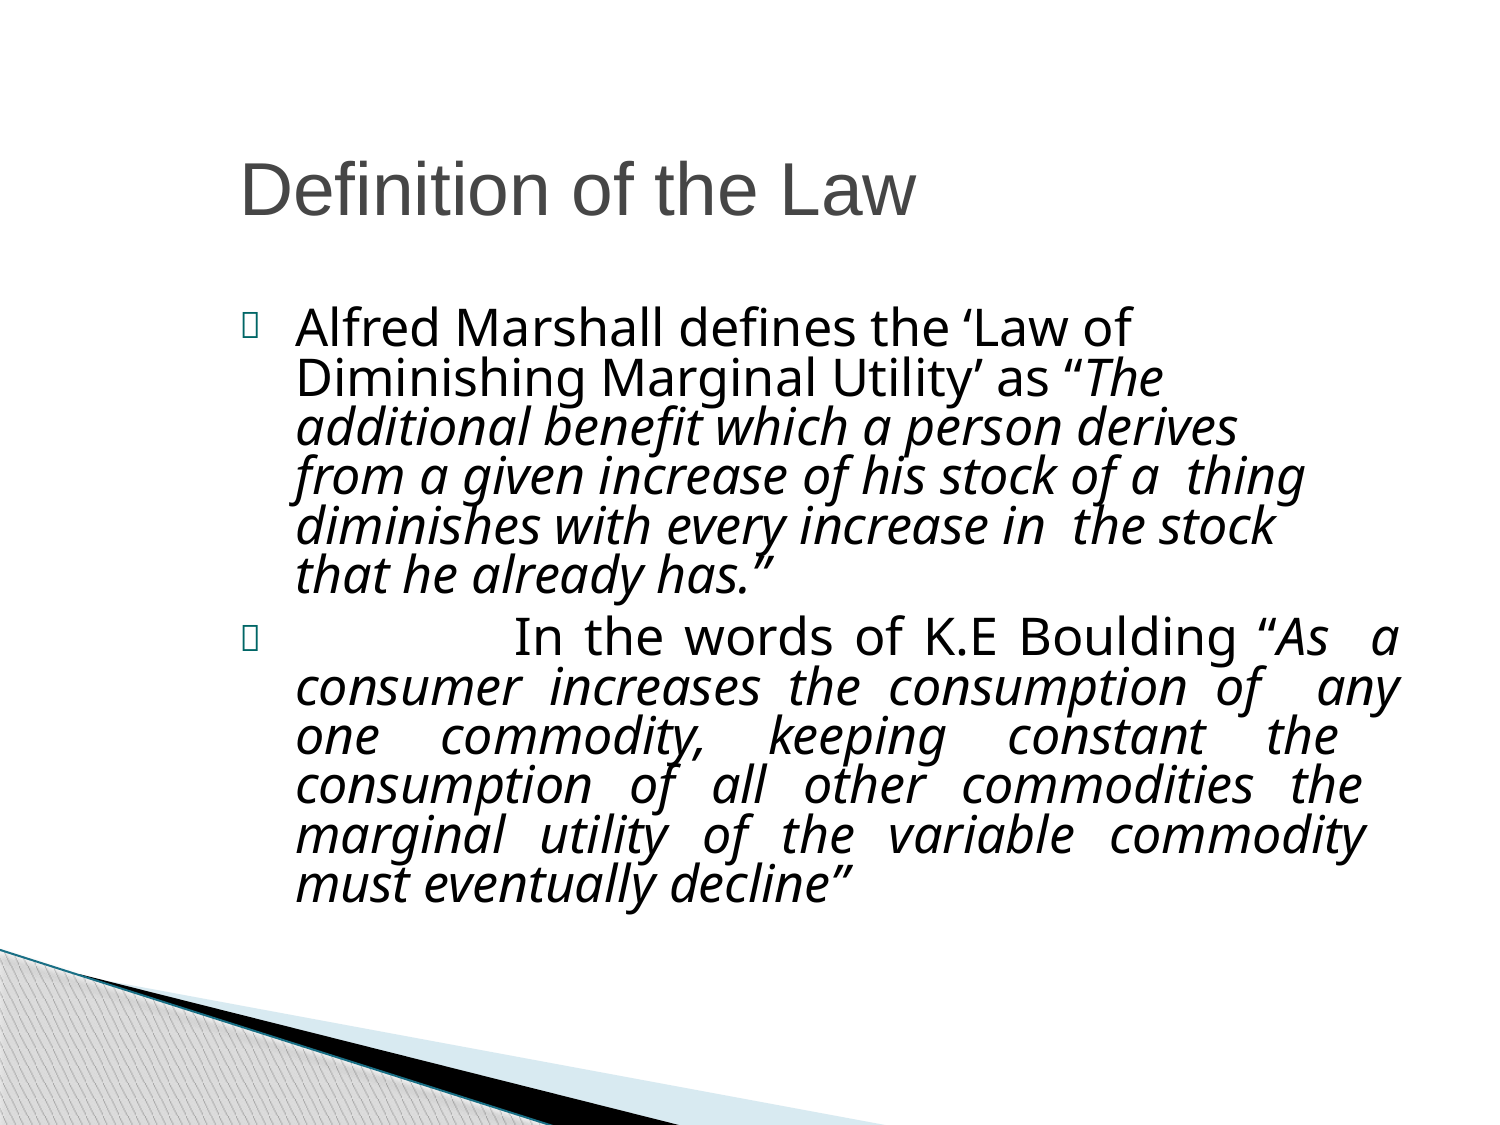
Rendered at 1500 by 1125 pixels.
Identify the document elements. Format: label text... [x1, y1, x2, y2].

title Definition of the Law [237, 89, 922, 280]
text_box Alfred Marshall defines the ‘Law of Diminishing Marginal Utility’ as “The additional benefit which a person derives from a given increase of his stock of a thing diminishes with every increase in the stock that he already has.” In the words of K.E Boulding “As a consumer increases the consumption of any one commodity, keeping constant the consumption of all other commodities the marginal utility of the variable commodity must eventually decline” [293, 292, 1401, 913]
text_box  [237, 300, 274, 346]
text_box  [237, 612, 274, 659]
